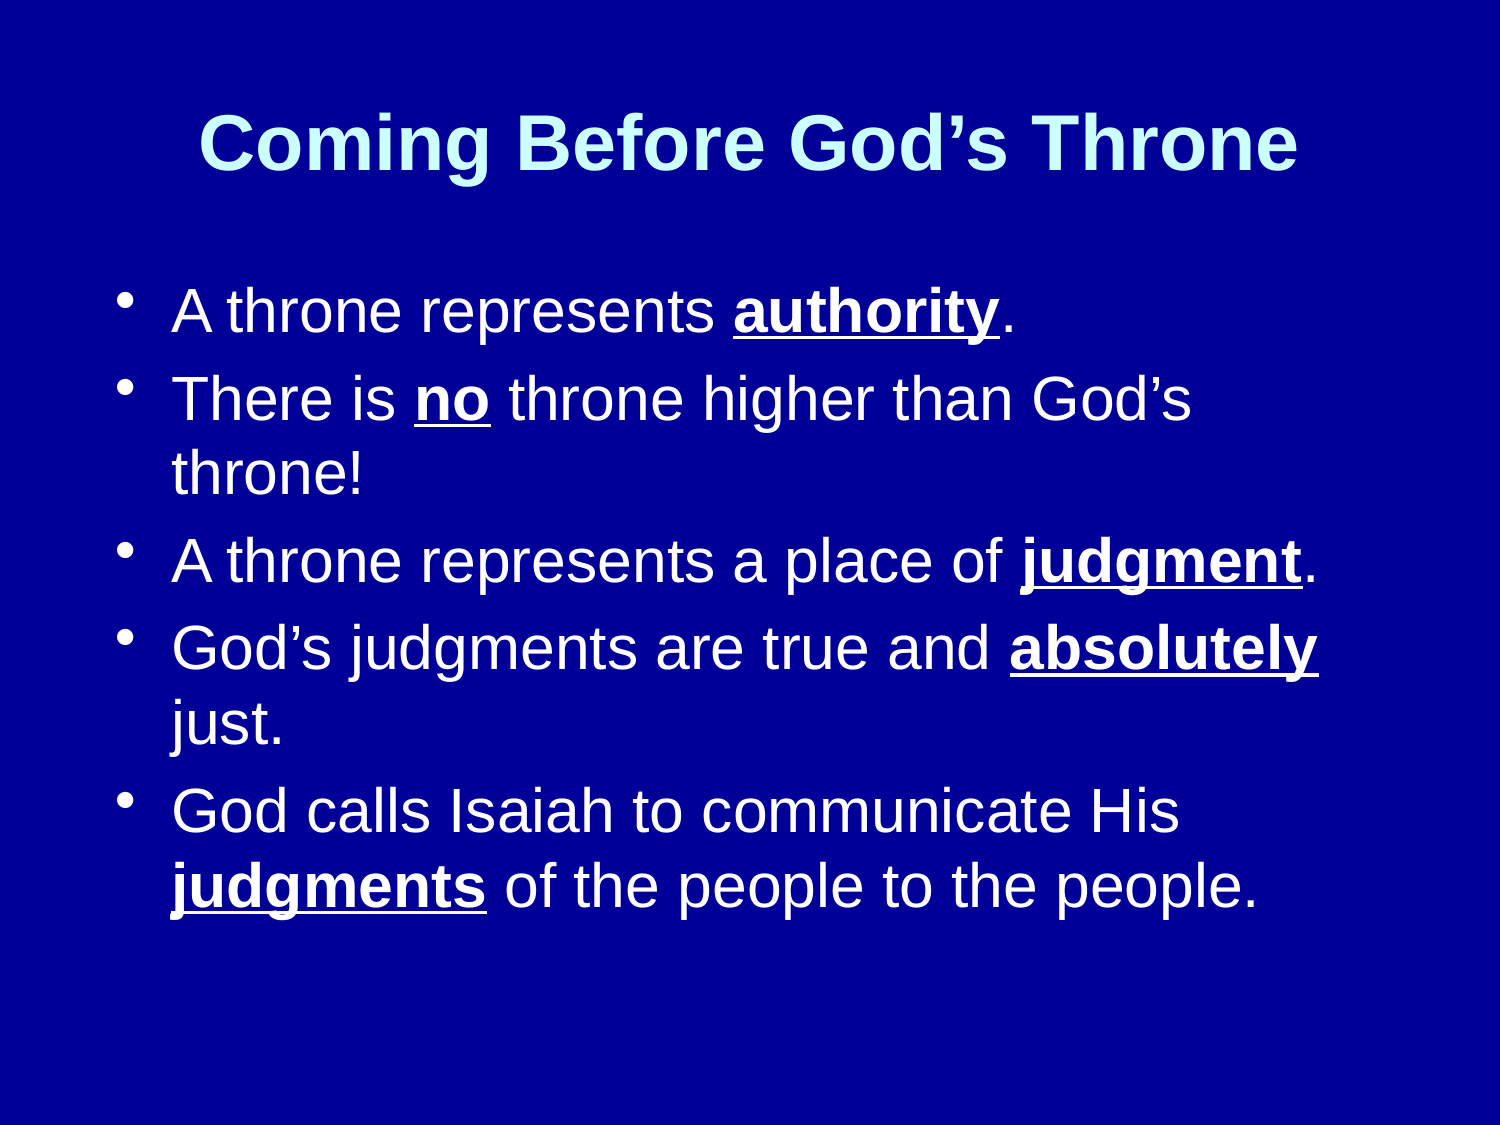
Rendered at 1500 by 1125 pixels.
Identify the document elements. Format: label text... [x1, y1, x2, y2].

title Coming Before God’s Throne [74, 44, 1426, 233]
list A throne represents authority. There is no throne higher than God’s throne! A throne represents a place of judgment. God’s judgments are true and absolutely just. God calls Isaiah to communicate His judgments of the people to the people. [99, 262, 1376, 1036]
